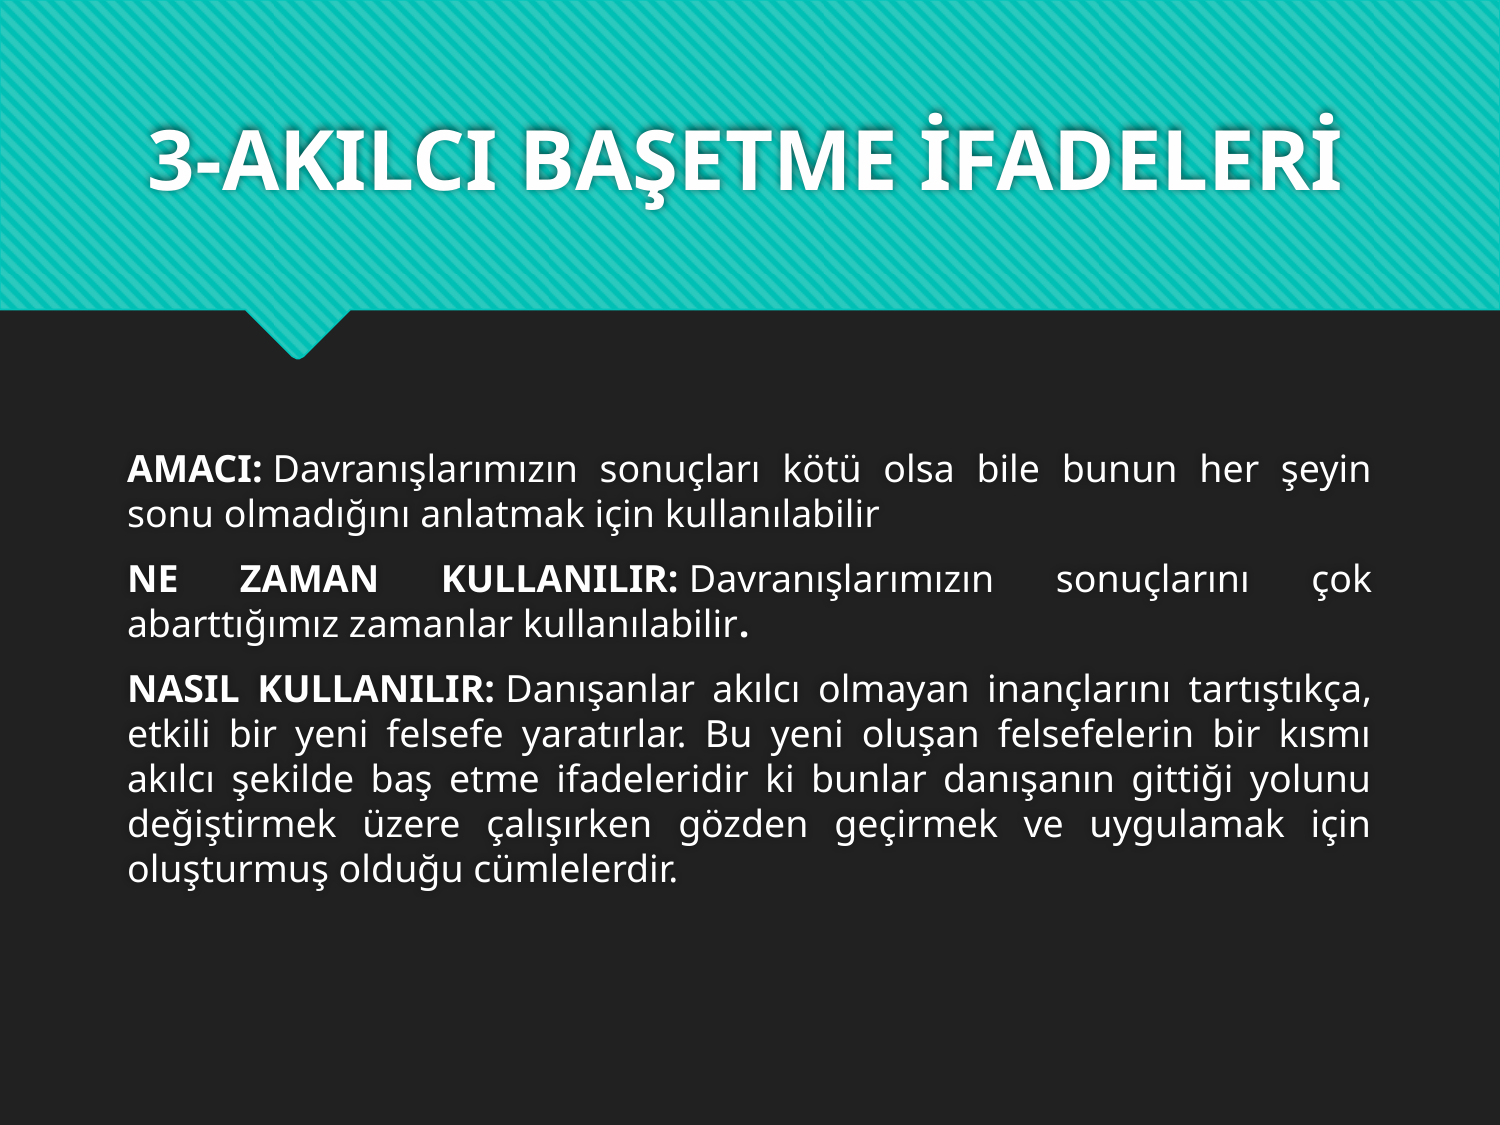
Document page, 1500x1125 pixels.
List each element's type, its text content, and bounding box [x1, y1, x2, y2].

list AMACI: Davranışlarımızın sonuçları kötü olsa bile bunun her şeyin sonu olmadığını anlatmak için kullanılabilir NE ZAMAN KULLANILIR: Davranışlarımızın sonuçlarını çok abarttığımız zamanlar kullanılabilir. NASIL KULLANILIR: Danışanlar akılcı olmayan inançlarını tartıştıkça, etkili bir yeni felsefe yaratırlar. Bu yeni oluşan felsefelerin bir kısmı akılcı şekilde baş etme ifadeleridir ki bunlar danışanın gittiği yolunu değiştirmek üzere çalışırken gözden geçirmek ve uygulamak için oluşturmuş olduğu cümlelerdir. [112, 364, 1388, 1035]
title 3-AKILCI BAŞETME İFADELERİ [132, 73, 1368, 315]
